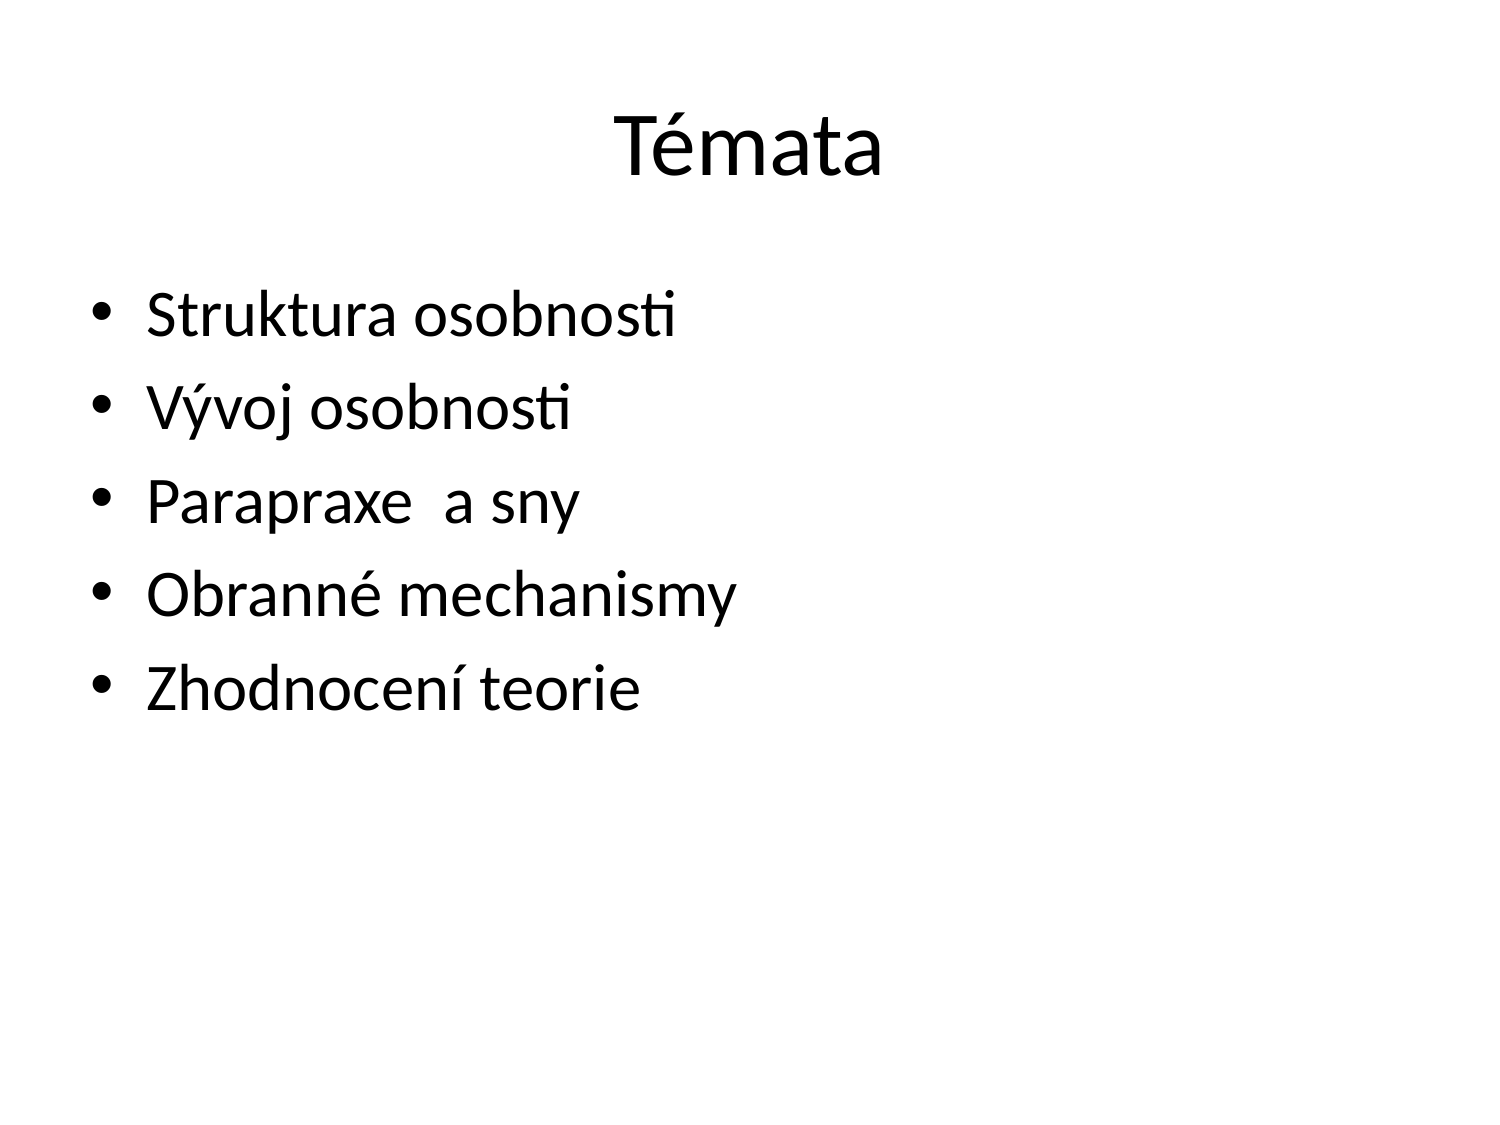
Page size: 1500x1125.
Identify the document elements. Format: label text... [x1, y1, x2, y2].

title Témata [75, 45, 1425, 233]
list Struktura osobnosti Vývoj osobnosti Parapraxe a sny Obranné mechanismy Zhodnocení teorie [75, 262, 1425, 1005]
